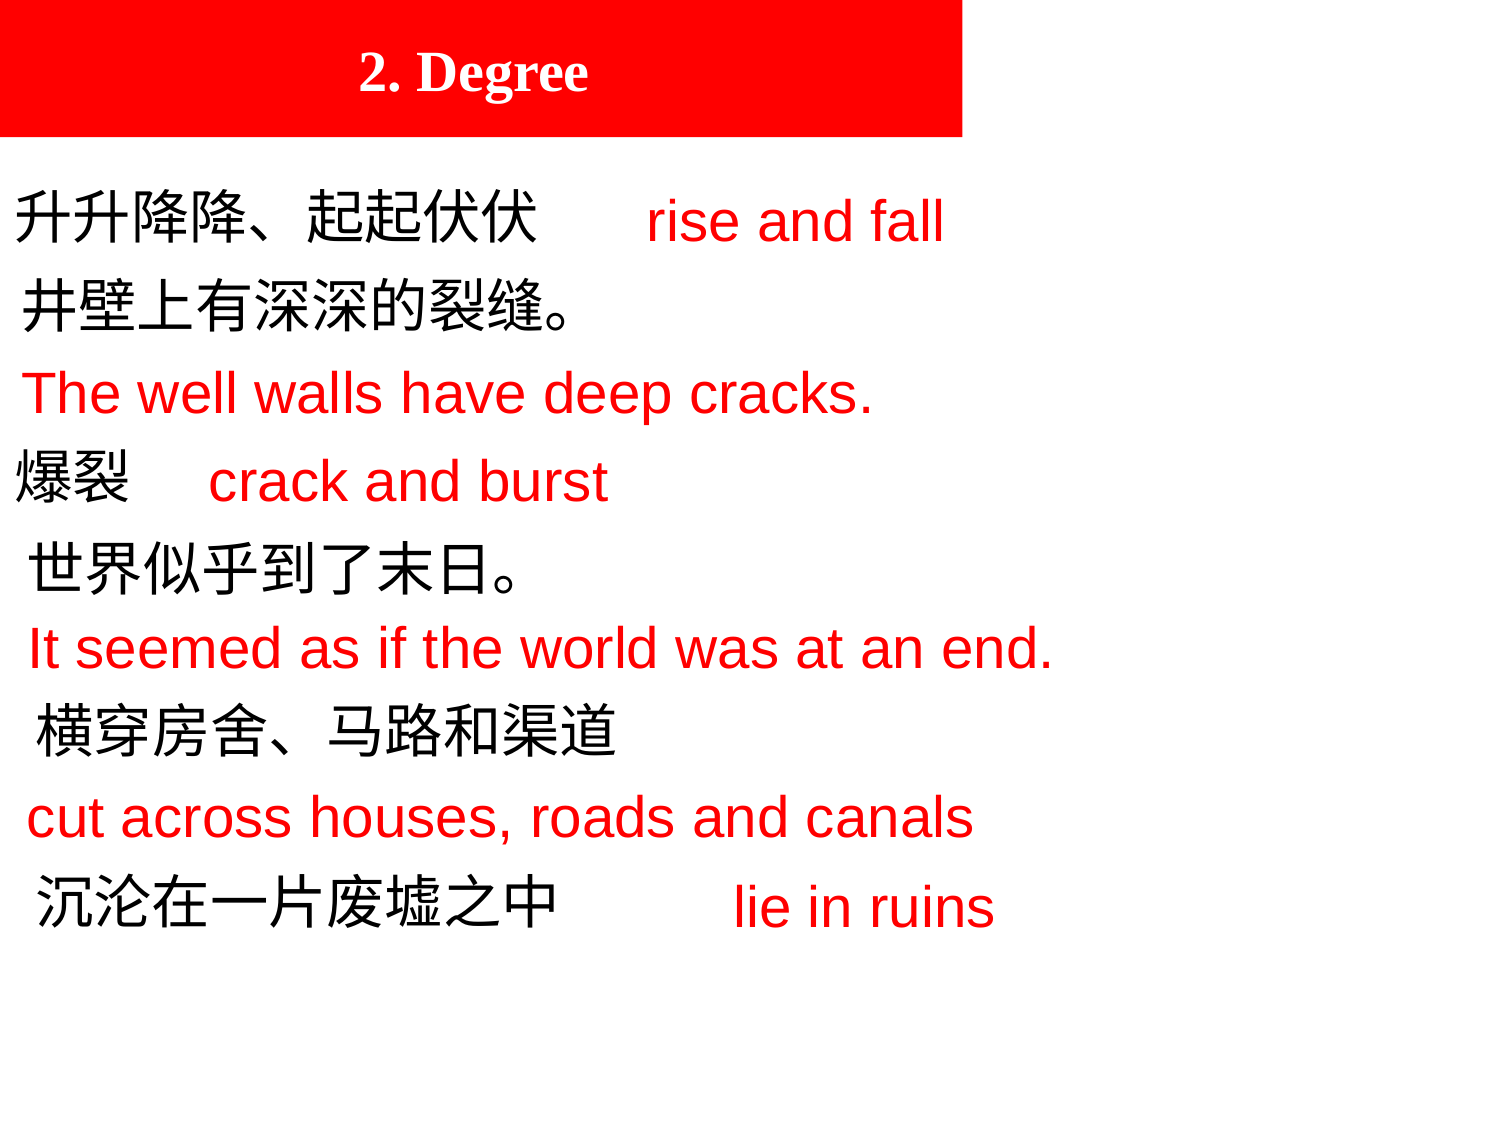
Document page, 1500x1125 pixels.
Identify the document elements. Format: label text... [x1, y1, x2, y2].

text_box 2. Degree [0, 0, 965, 139]
text_box 井壁上有深深的裂缝。 [5, 261, 1125, 347]
text_box 横穿房舍、马路和渠道 [20, 686, 1142, 772]
text_box The well walls have deep cracks. [6, 347, 1223, 433]
text_box 世界似乎到了末日。 [12, 524, 1176, 602]
text_box 升升降降、起起伏伏 [0, 172, 1125, 258]
text_box crack and burst [194, 435, 1223, 521]
text_box cut across houses, roads and canals [12, 772, 1105, 857]
text_box 爆裂 [0, 433, 1081, 518]
text_box lie in ruins [718, 861, 1012, 947]
text_box 沉沦在一片废墟之中 [20, 857, 1096, 943]
text_box rise and fall [632, 175, 961, 261]
text_box It seemed as if the world was at an end. [12, 602, 1299, 688]
